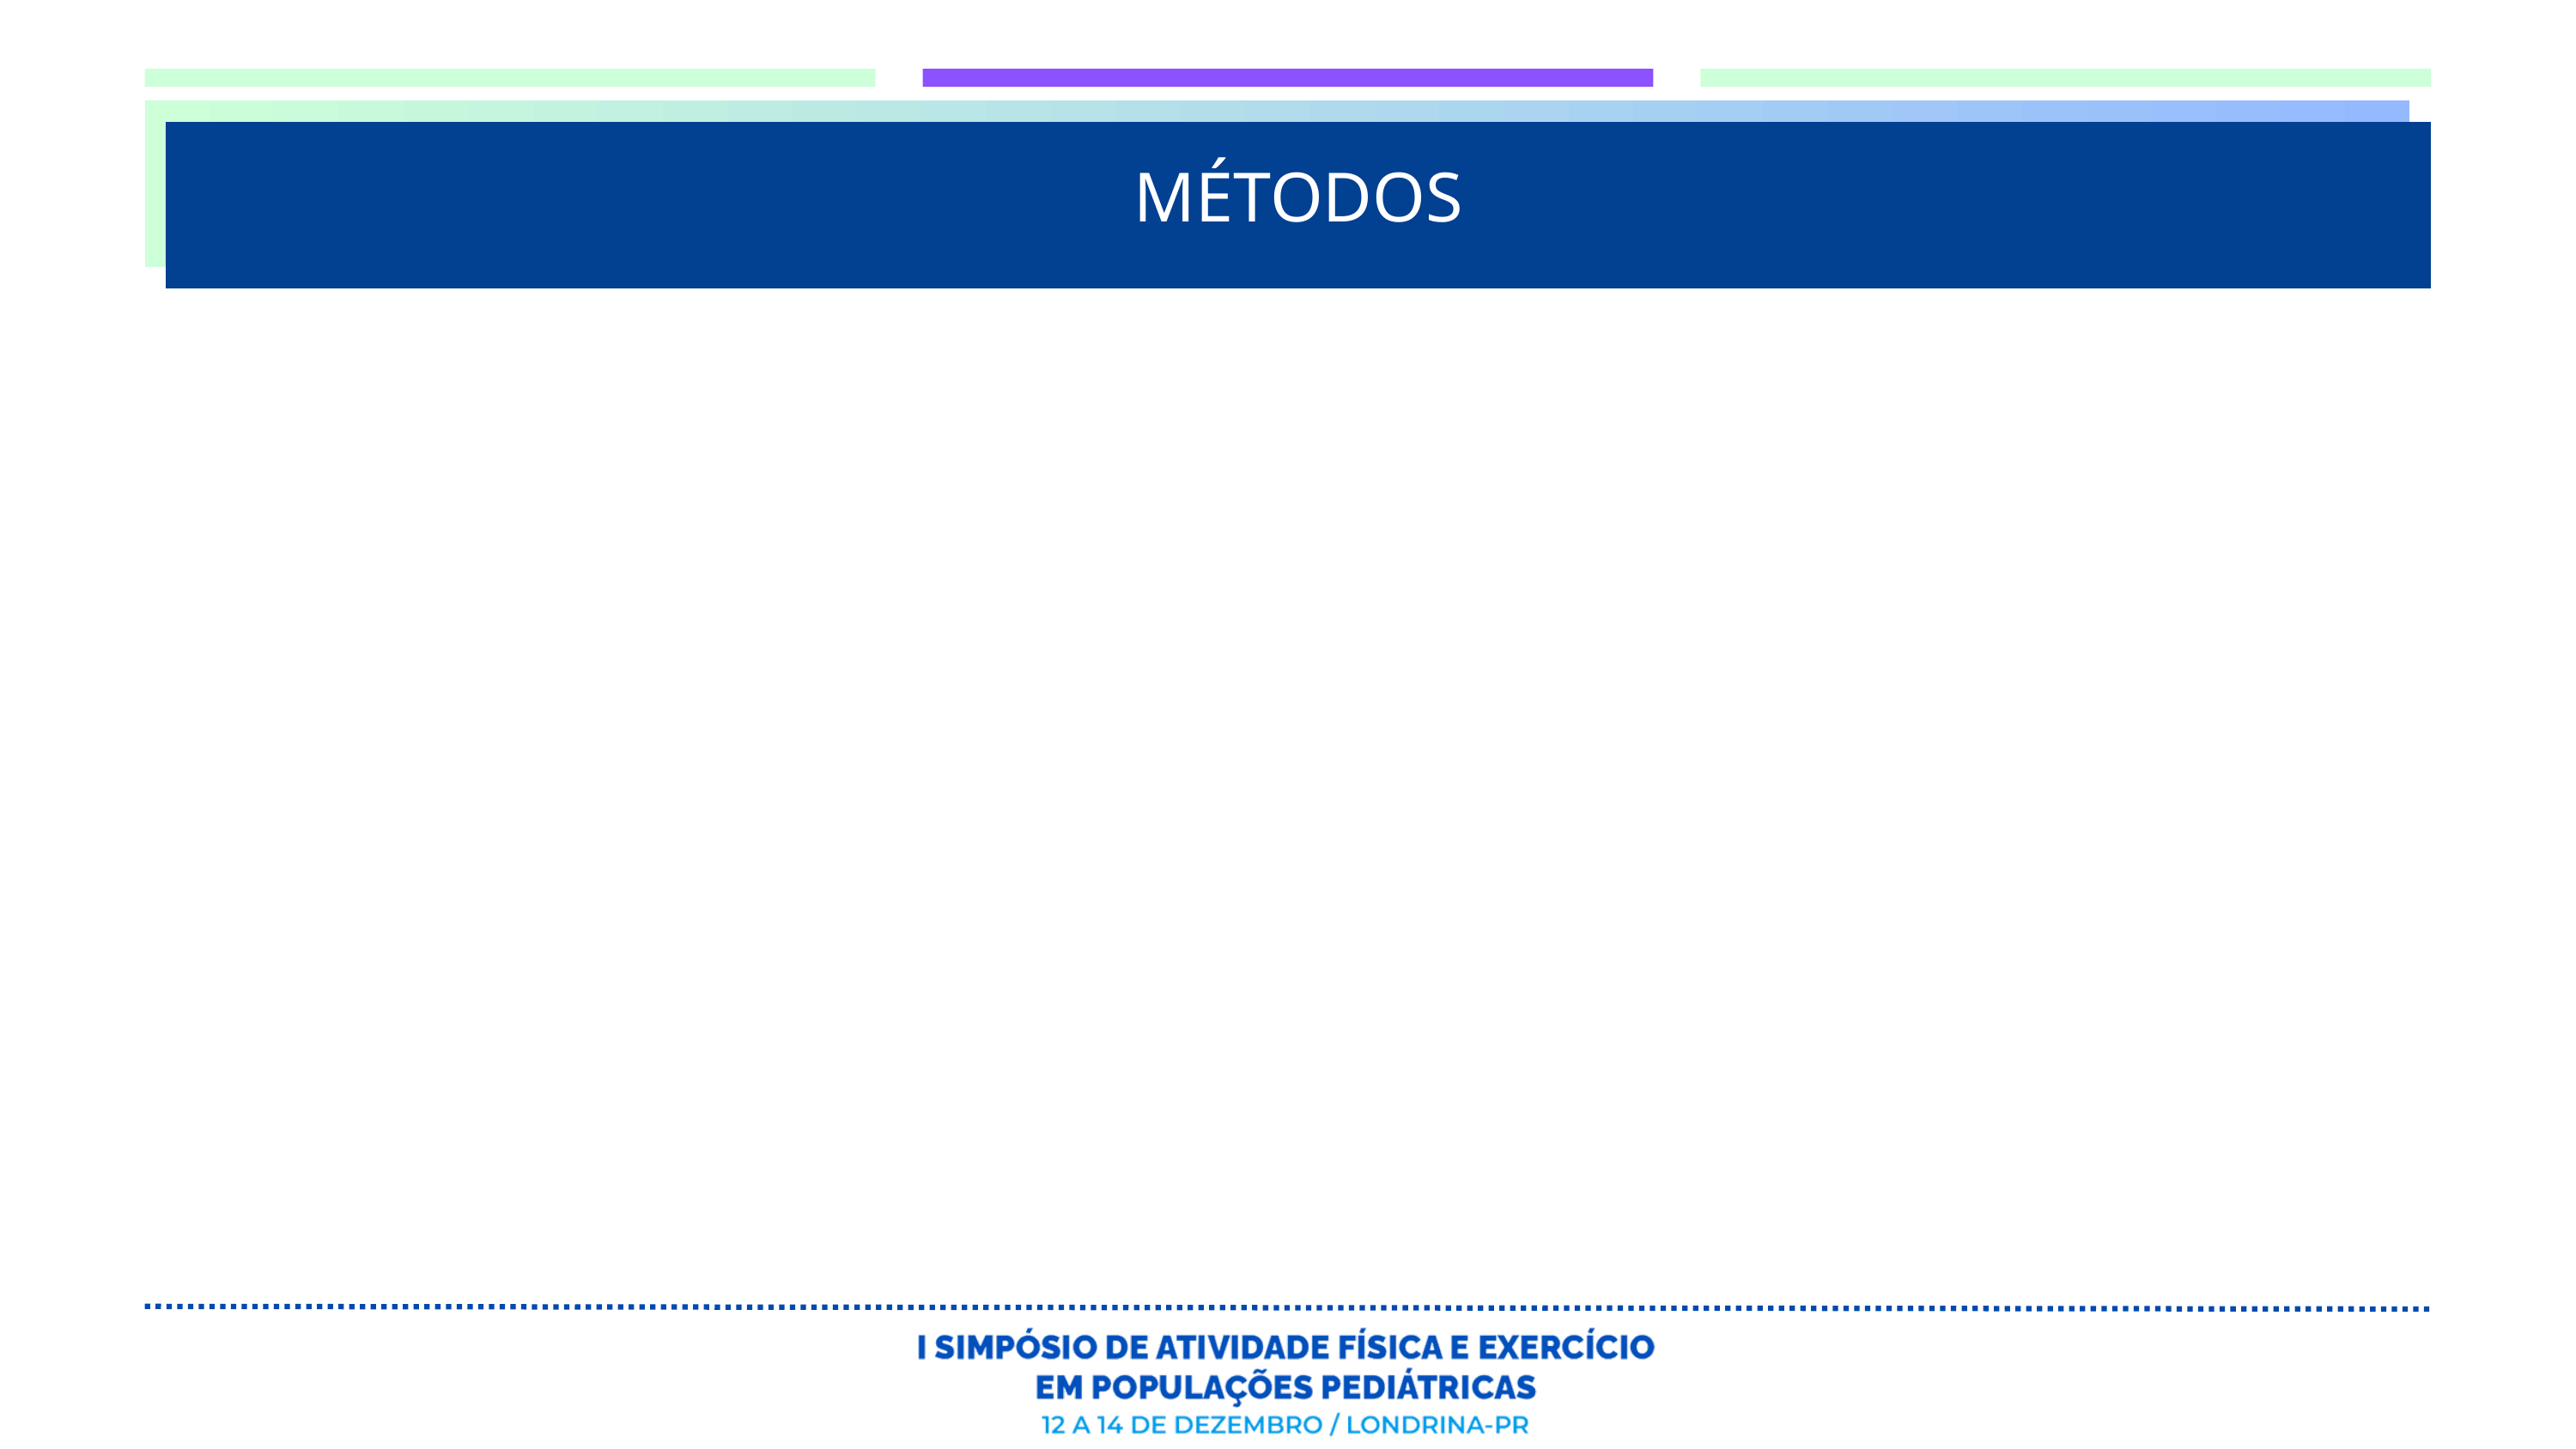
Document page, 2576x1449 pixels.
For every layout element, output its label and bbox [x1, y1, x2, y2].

text_box [915, 1326, 1661, 1440]
text_box [144, 100, 2432, 289]
text_box [144, 70, 2432, 85]
